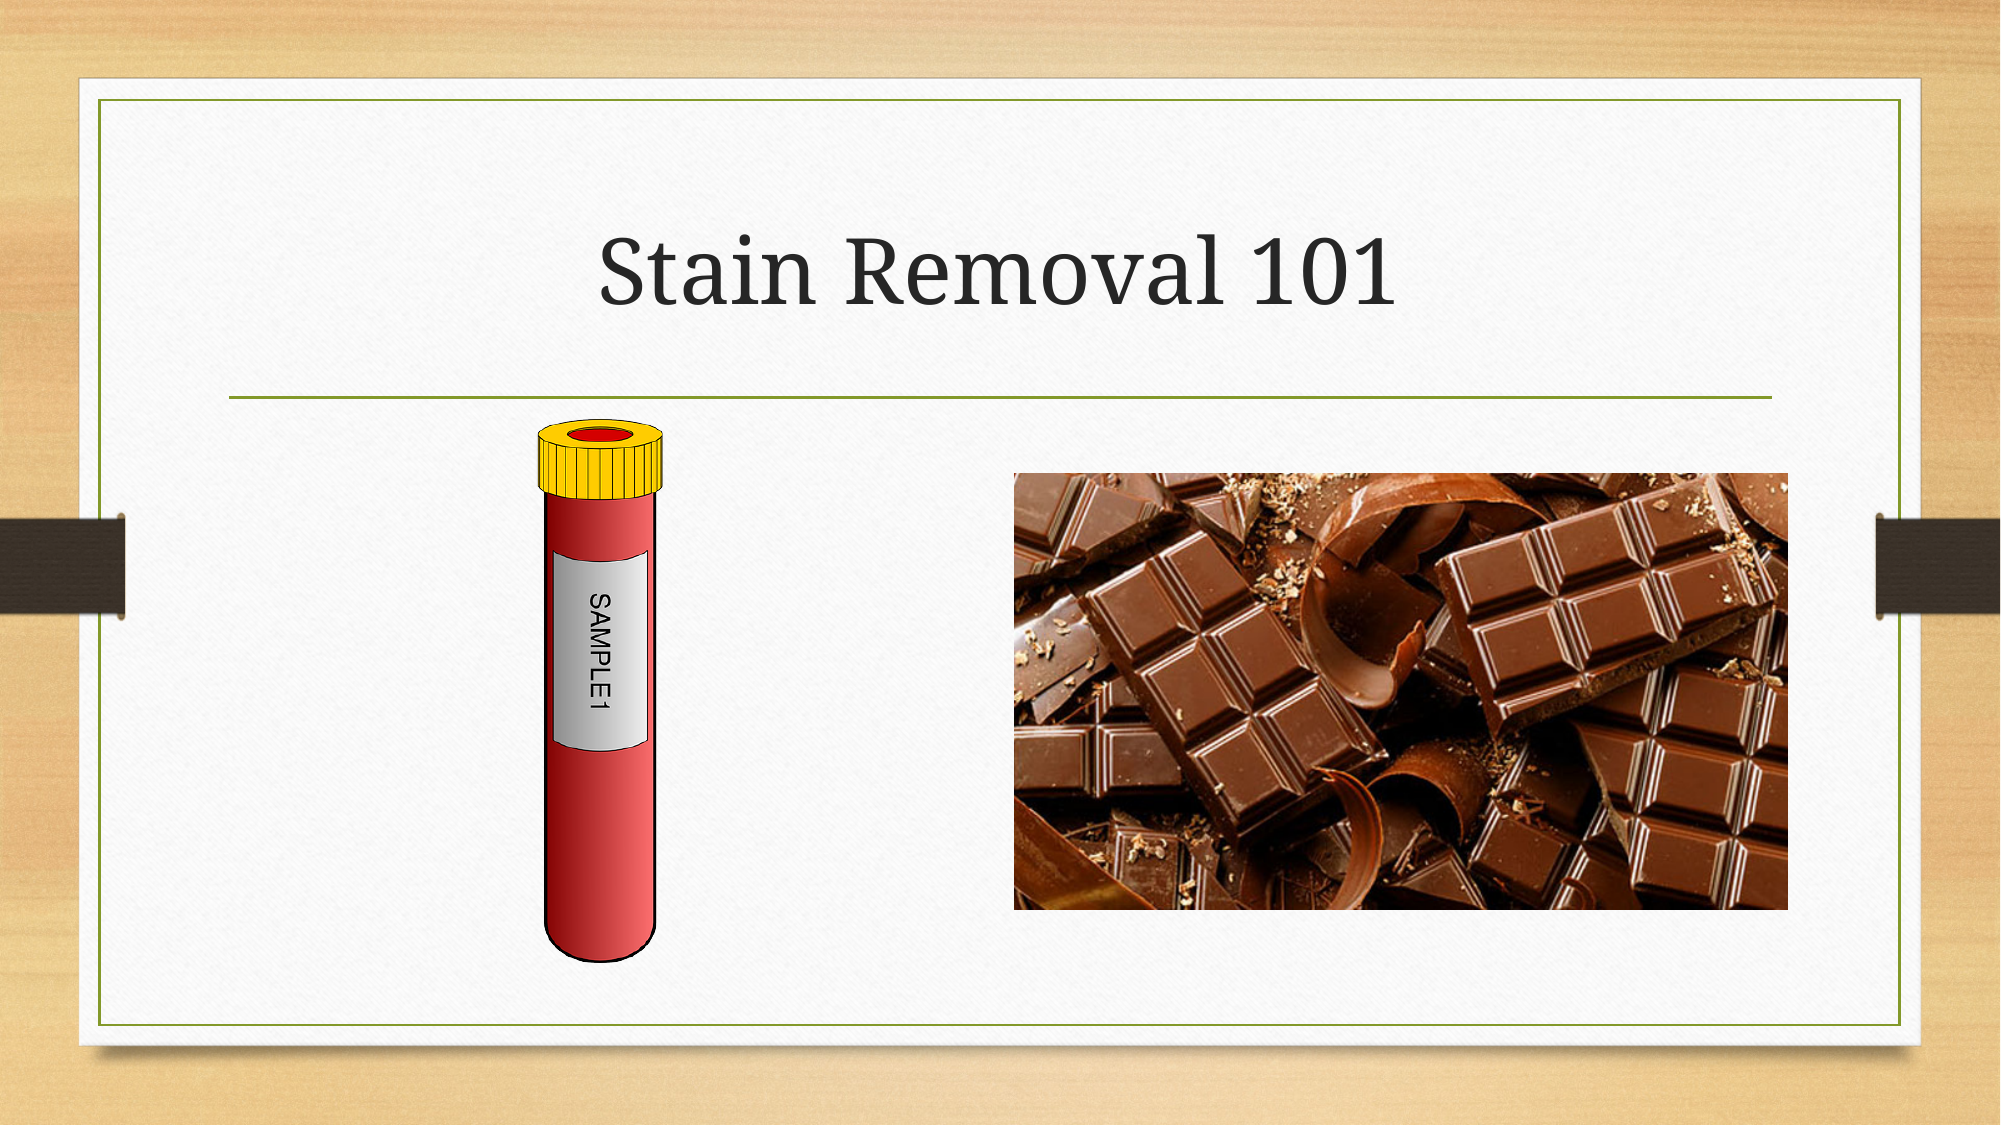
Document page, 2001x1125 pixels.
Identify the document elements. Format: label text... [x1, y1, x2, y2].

picture [0, 0, 2001, 1125]
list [1013, 472, 1789, 911]
title Stain Removal 101 [212, 161, 1788, 375]
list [463, 419, 736, 964]
